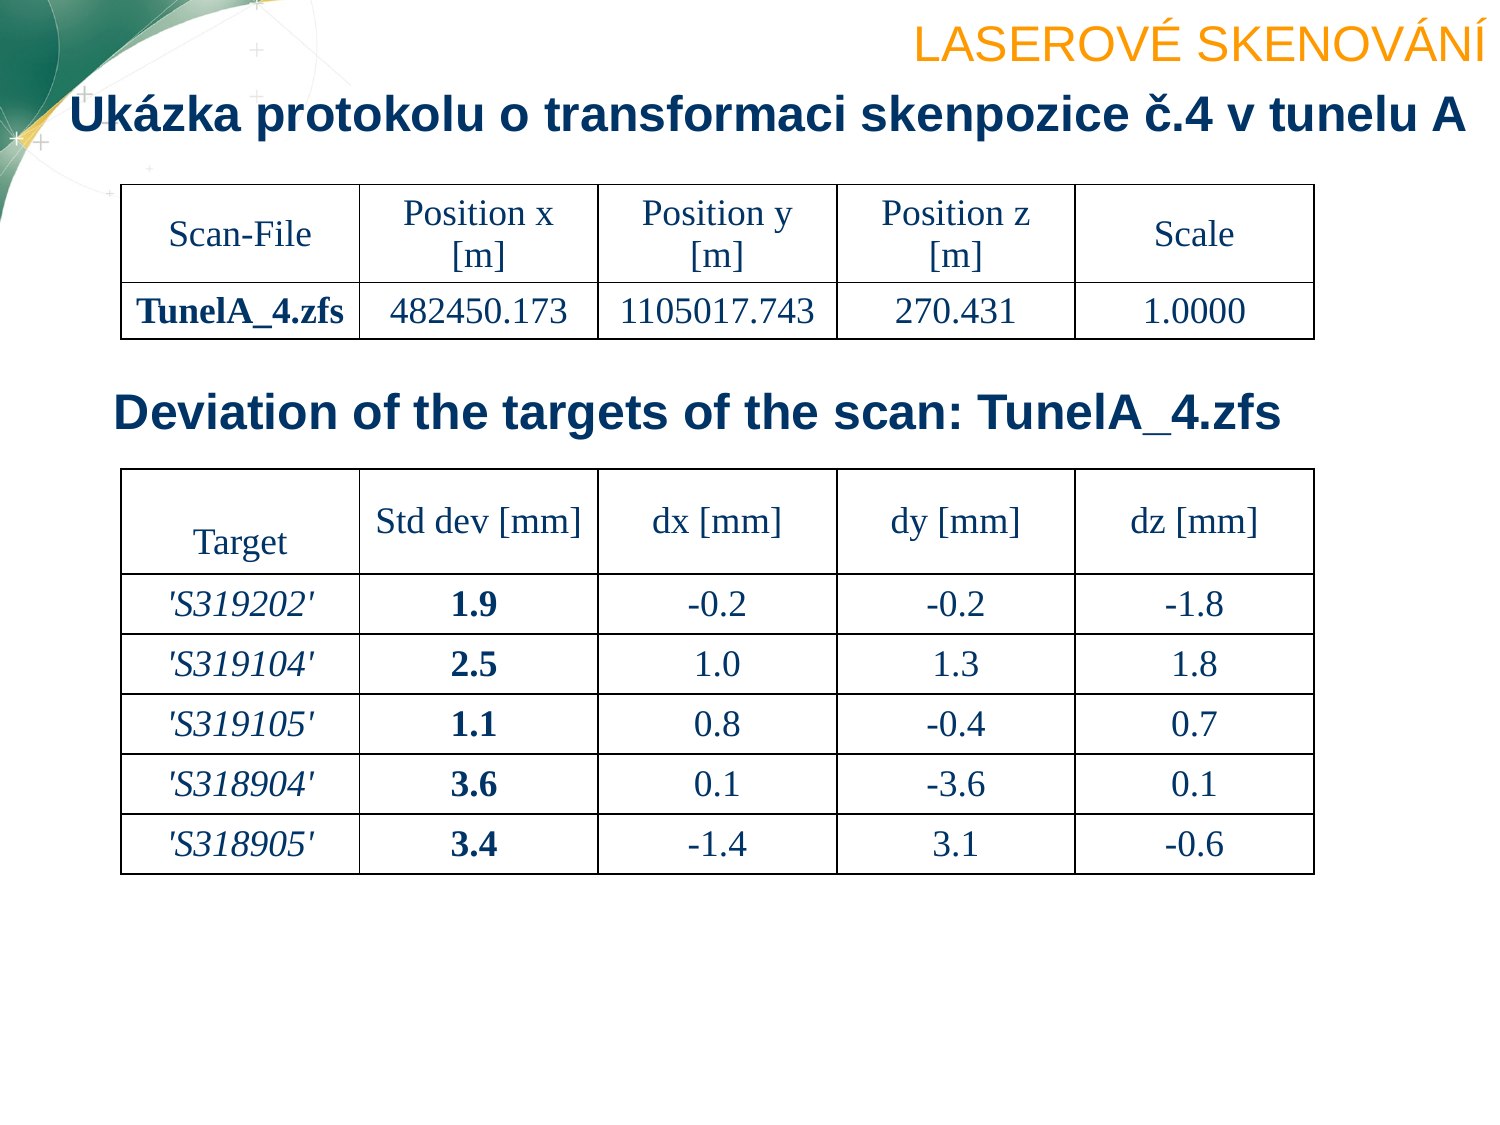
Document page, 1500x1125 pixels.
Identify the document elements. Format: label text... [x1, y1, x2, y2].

table_cell 2.5 [360, 635, 597, 693]
table_cell 0.1 [1076, 755, 1313, 813]
table_cell -0.2 [599, 575, 836, 633]
title LASEROVÉ SKENOVÁNÍ [377, 11, 1489, 112]
table_cell 0.1 [599, 755, 836, 813]
table_cell -1.8 [1076, 575, 1313, 633]
table_header Scan-File [122, 185, 359, 282]
table_cell 1.1 [360, 695, 597, 753]
table_header Position z [m] [838, 185, 1074, 282]
table_cell 1.8 [1076, 635, 1313, 693]
table_cell 1105017.743 [599, 283, 836, 338]
table_cell -0.6 [1076, 815, 1313, 873]
table_header Position x [m] [360, 185, 597, 282]
table_header dy [mm] [838, 470, 1074, 573]
table_cell 0.7 [1076, 695, 1313, 753]
table_cell 'S319104' [122, 635, 359, 693]
table_cell TunelA_4.zfs [122, 283, 359, 338]
text_box Ukázka protokolu o transformaci skenpozice č.4 v tunelu A [54, 73, 1484, 149]
table_cell 3.1 [838, 815, 1074, 873]
table_cell 3.4 [360, 815, 597, 873]
table_cell 1.3 [838, 635, 1074, 693]
table_cell 482450.173 [360, 283, 597, 338]
table_cell 3.6 [360, 755, 597, 813]
table_header Scale [1076, 185, 1313, 282]
table_cell -1.4 [599, 815, 836, 873]
text_box Deviation of the targets of the scan: TunelA_4.zfs [99, 371, 1313, 447]
table_cell 'S318904' [122, 755, 359, 813]
table_header Target [122, 470, 359, 573]
table_cell -3.6 [838, 755, 1074, 813]
table_cell 0.8 [599, 695, 836, 753]
table_cell -0.2 [838, 575, 1074, 633]
table_cell 'S319105' [122, 695, 359, 753]
table_header dz [mm] [1076, 470, 1313, 573]
table_cell -0.4 [838, 695, 1074, 753]
table_header Std dev [mm] [360, 470, 597, 573]
table_cell 1.9 [360, 575, 597, 633]
table_cell 'S318905' [122, 815, 359, 873]
table_cell 'S319202' [122, 575, 359, 633]
picture [0, 0, 351, 225]
table_cell 270.431 [838, 283, 1074, 338]
table_cell 1.0 [599, 635, 836, 693]
table_header dx [mm] [599, 470, 836, 573]
table_header Position y [m] [599, 185, 836, 282]
table_cell 1.0000 [1076, 283, 1313, 338]
